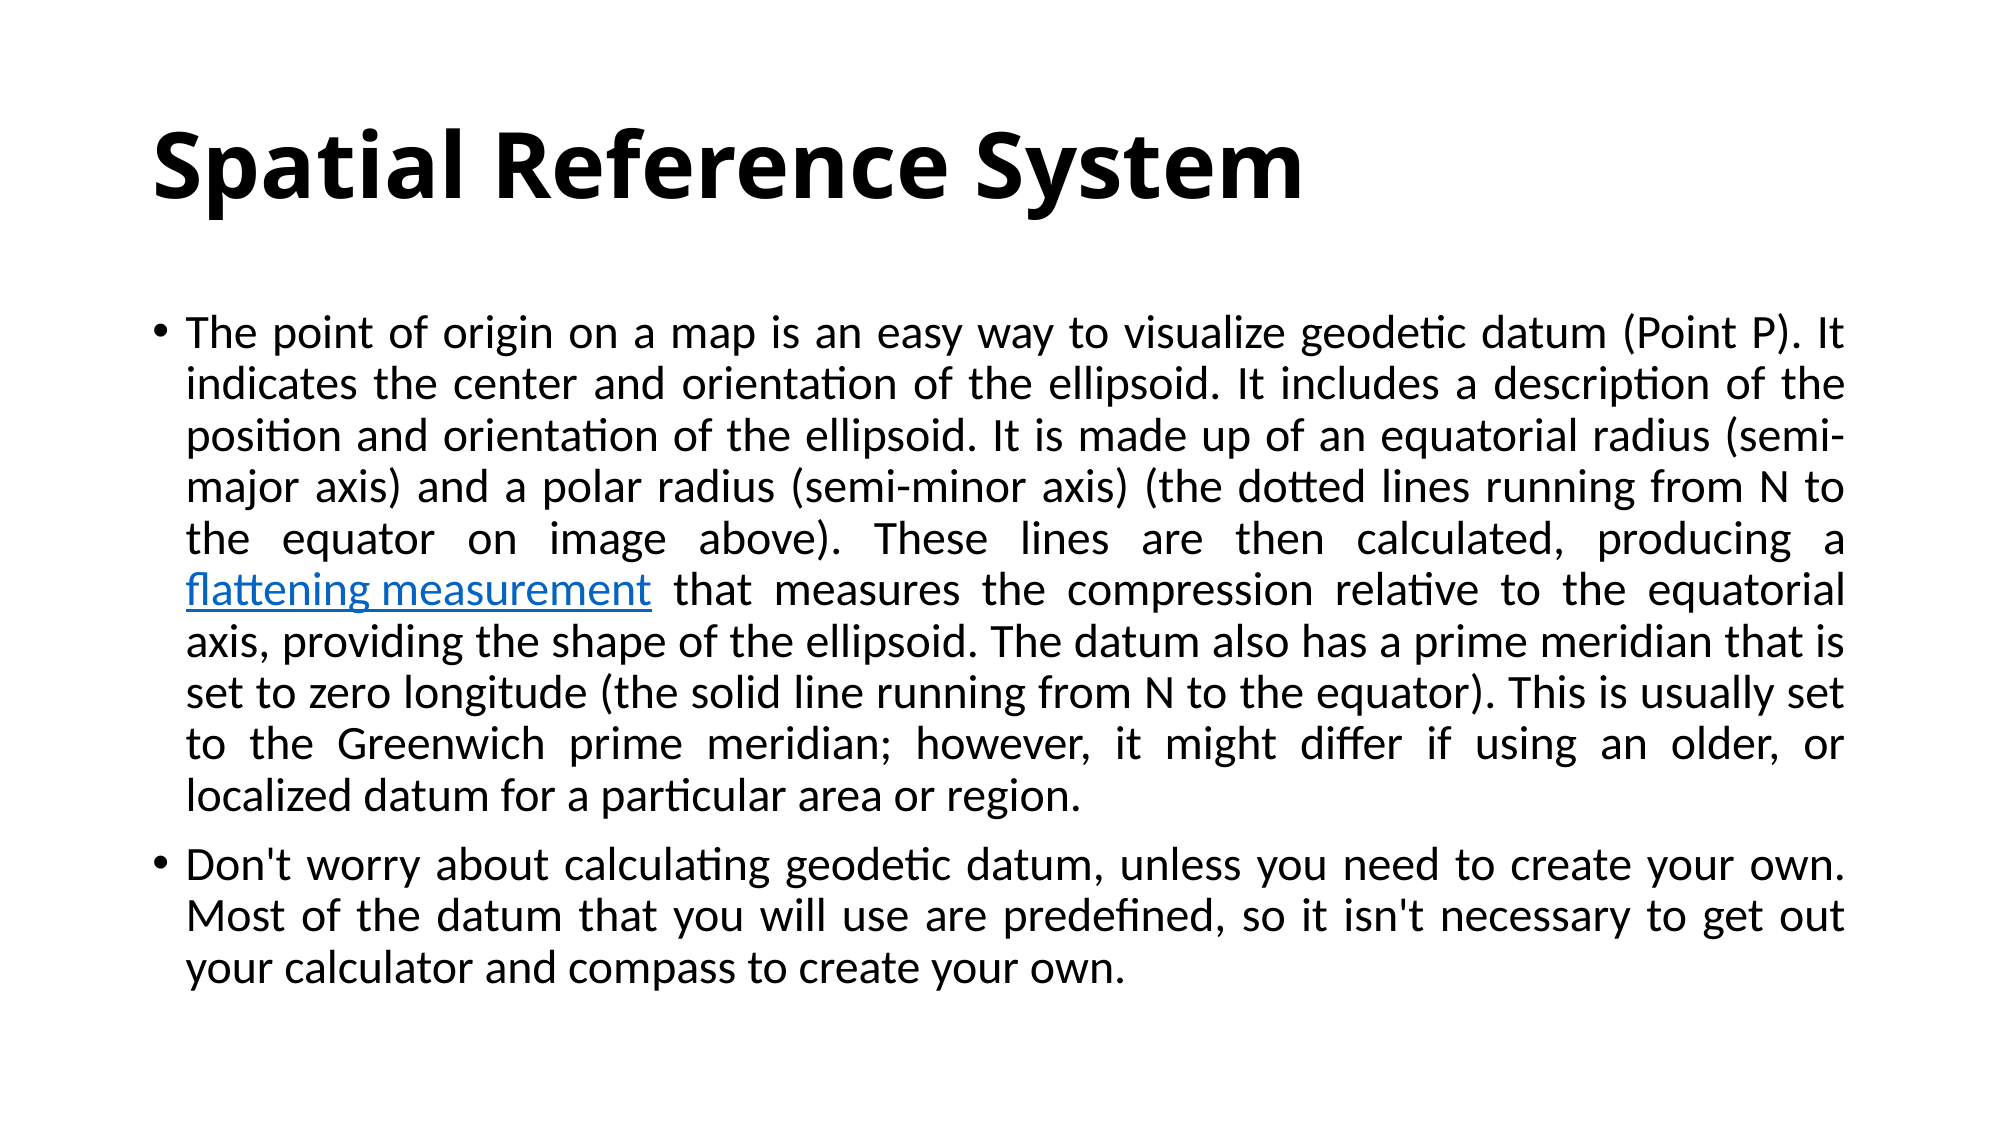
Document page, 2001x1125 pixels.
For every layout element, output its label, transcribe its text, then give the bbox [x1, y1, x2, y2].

list The point of origin on a map is an easy way to visualize geodetic datum (Point P). It indicates the center and orientation of the ellipsoid. It includes a description of the position and orientation of the ellipsoid. It is made up of an equatorial radius (semi-major axis) and a polar radius (semi-minor axis) (the dotted lines running from N to the equator on image above). These lines are then calculated, producing a flattening measurement that measures the compression relative to the equatorial axis, providing the shape of the ellipsoid. The datum also has a prime meridian that is set to zero longitude (the solid line running from N to the equator). This is usually set to the Greenwich prime meridian; however, it might differ if using an older, or localized datum for a particular area or region. Don't worry about calculating geodetic datum, unless you need to create your own. Most of the datum that you will use are predefined, so it isn't necessary to get out your calculator and compass to create your own. [137, 299, 1863, 1014]
title Spatial Reference System [137, 59, 1863, 278]
